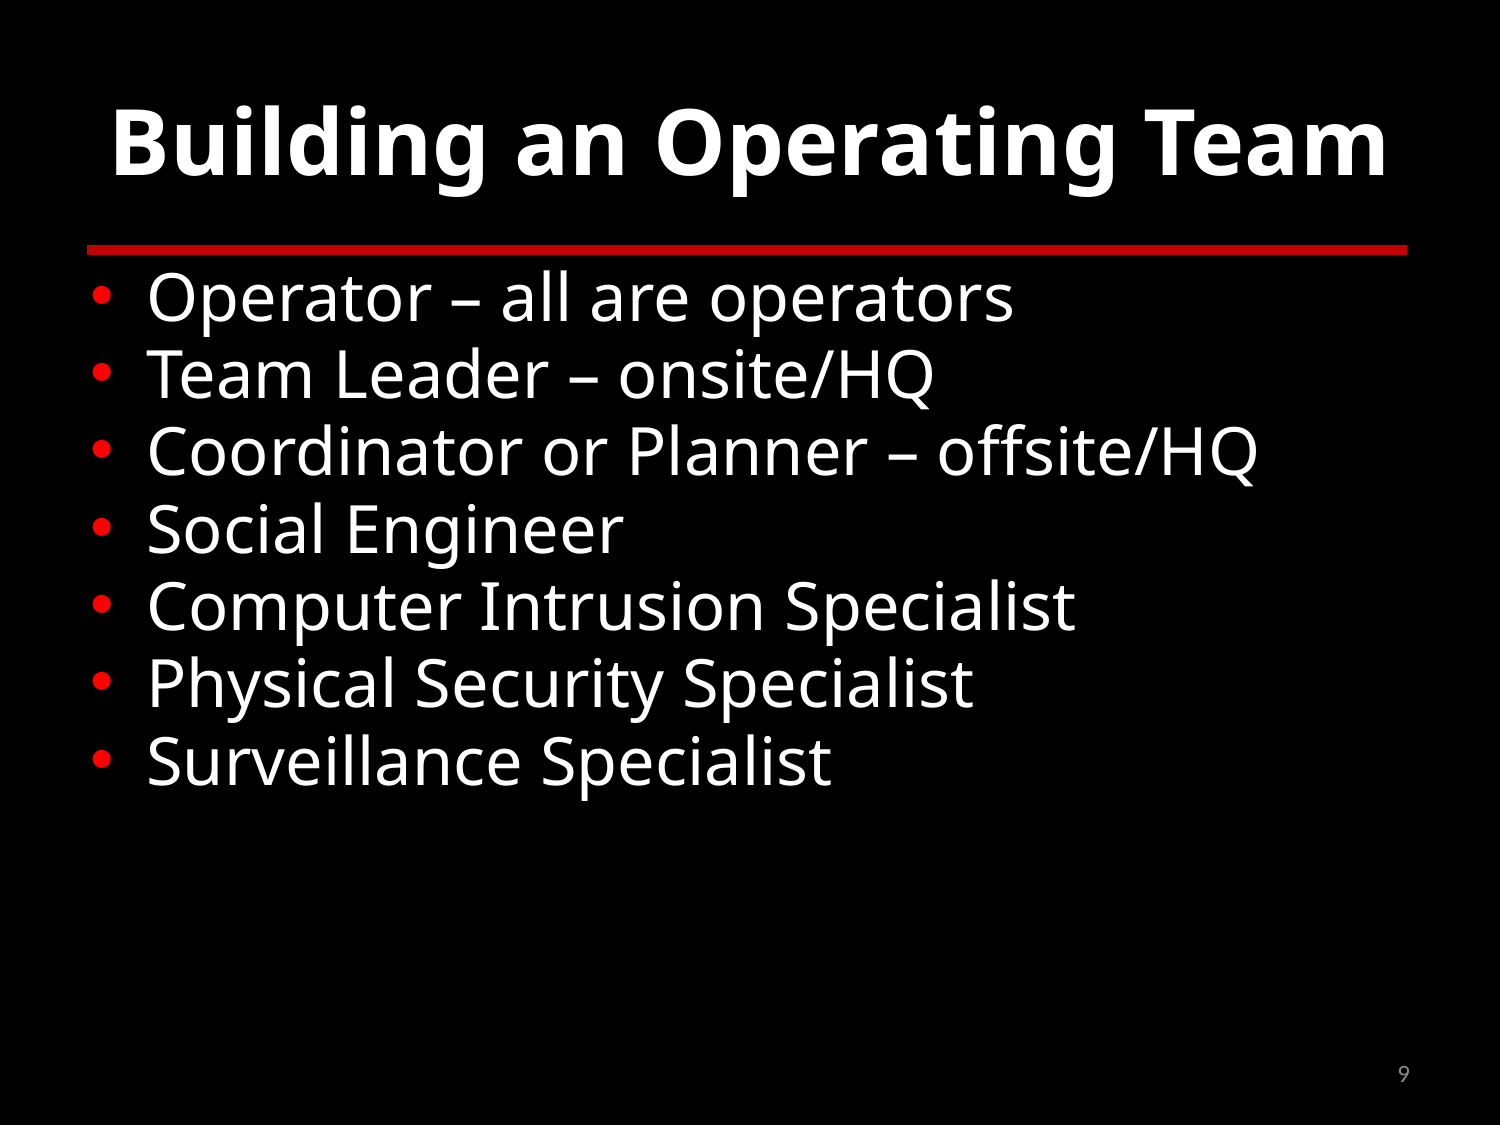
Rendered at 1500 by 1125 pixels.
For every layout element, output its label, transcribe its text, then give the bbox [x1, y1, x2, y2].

list Operator – all are operators Team Leader – onsite/HQ Coordinator or Planner – offsite/HQ Social Engineer Computer Intrusion Specialist Physical Security Specialist Surveillance Specialist [75, 262, 1425, 1005]
title Building an Operating Team [75, 45, 1425, 233]
slide_number 9 [1074, 1042, 1425, 1103]
